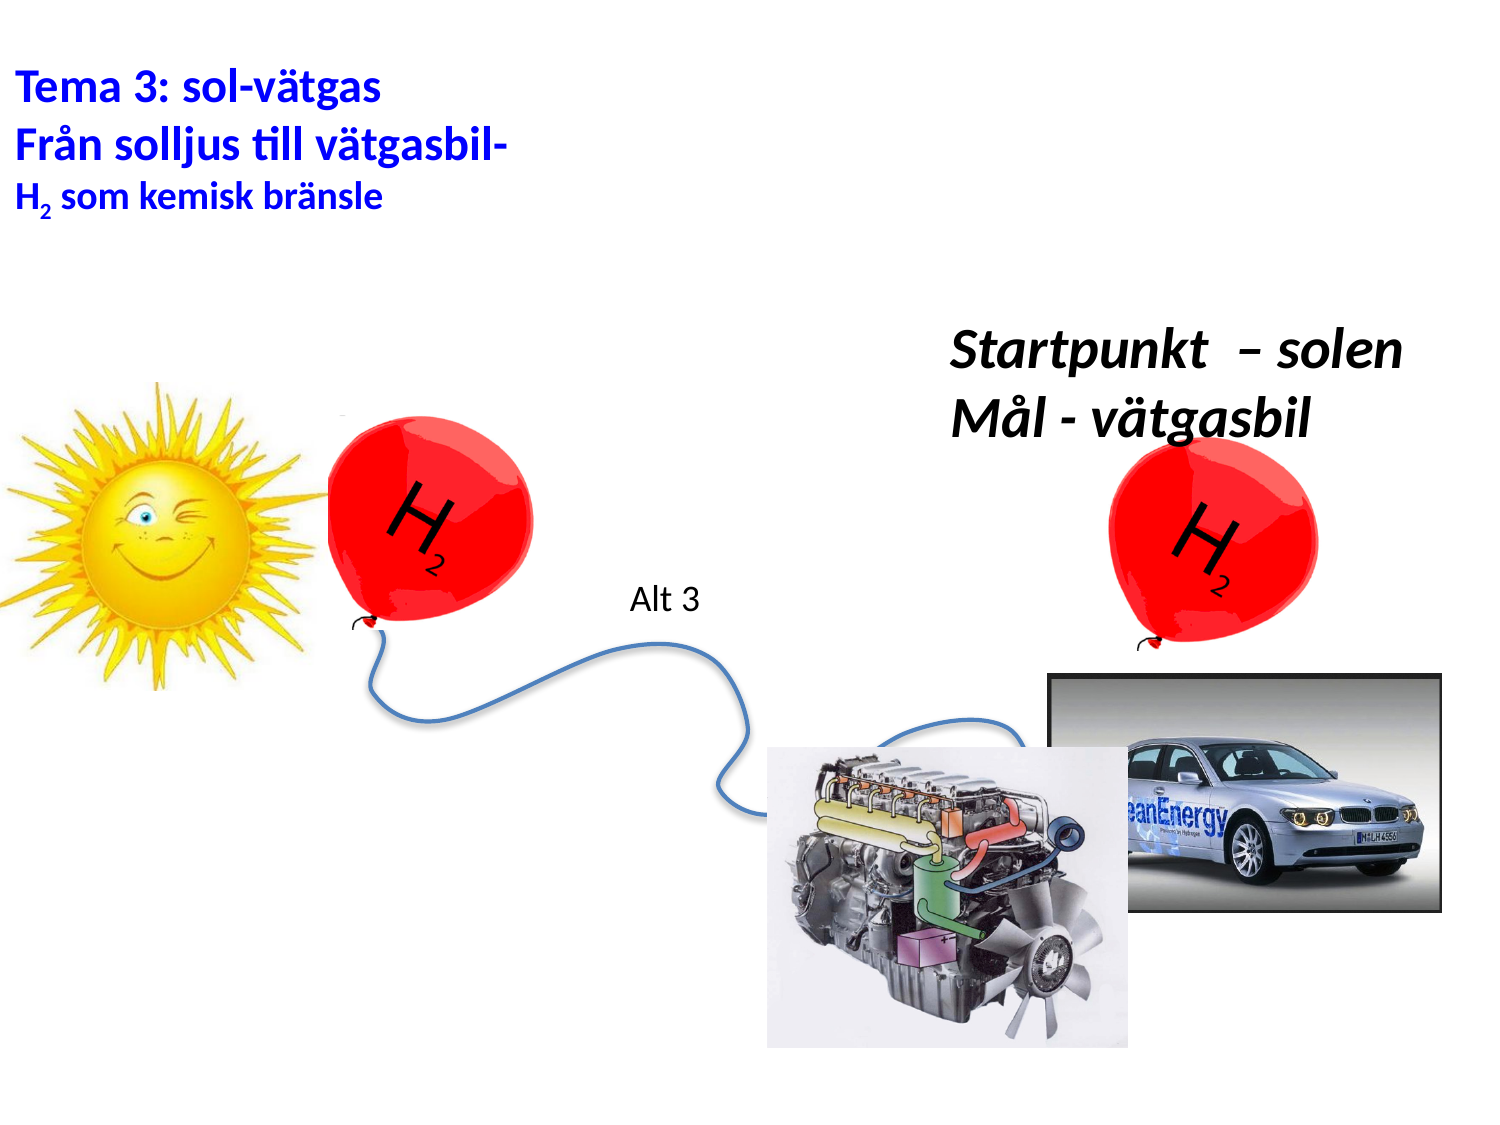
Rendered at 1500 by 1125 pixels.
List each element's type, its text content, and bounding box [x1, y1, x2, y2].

picture [0, 381, 538, 691]
picture [766, 673, 1443, 1048]
picture [1099, 436, 1323, 651]
title Tema 3: sol-vätgas Från solljus till vätgasbil- H2 som kemisk bränsle [0, 45, 1500, 233]
text_box Alt 3 [615, 566, 716, 627]
text_box Startpunkt – solen Mål - vätgasbil [935, 302, 1420, 457]
text_box [878, 717, 1026, 746]
text_box [332, 639, 762, 817]
